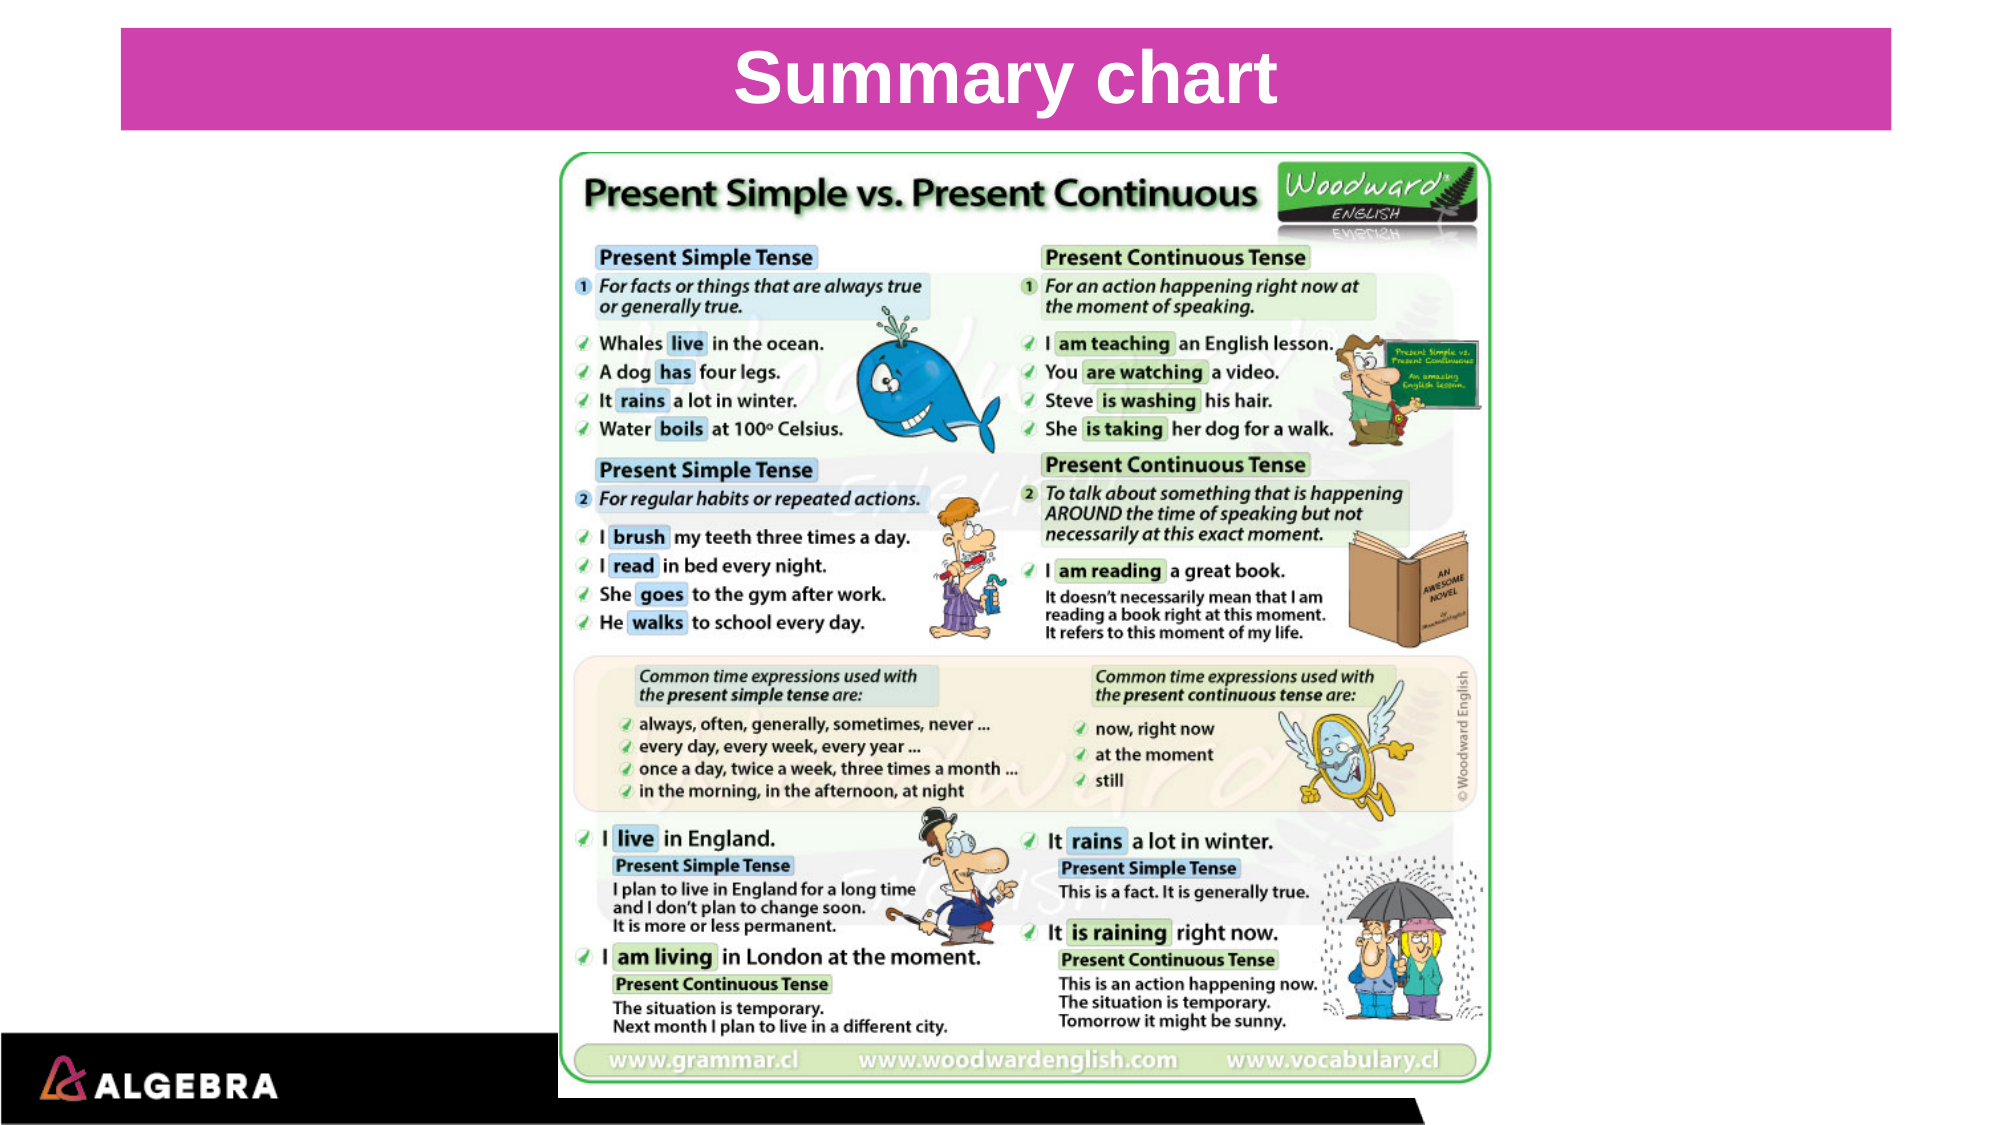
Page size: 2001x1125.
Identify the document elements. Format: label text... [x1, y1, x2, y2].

picture [0, 1032, 1425, 1125]
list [557, 152, 1499, 1098]
title Summary chart [120, 27, 1892, 131]
